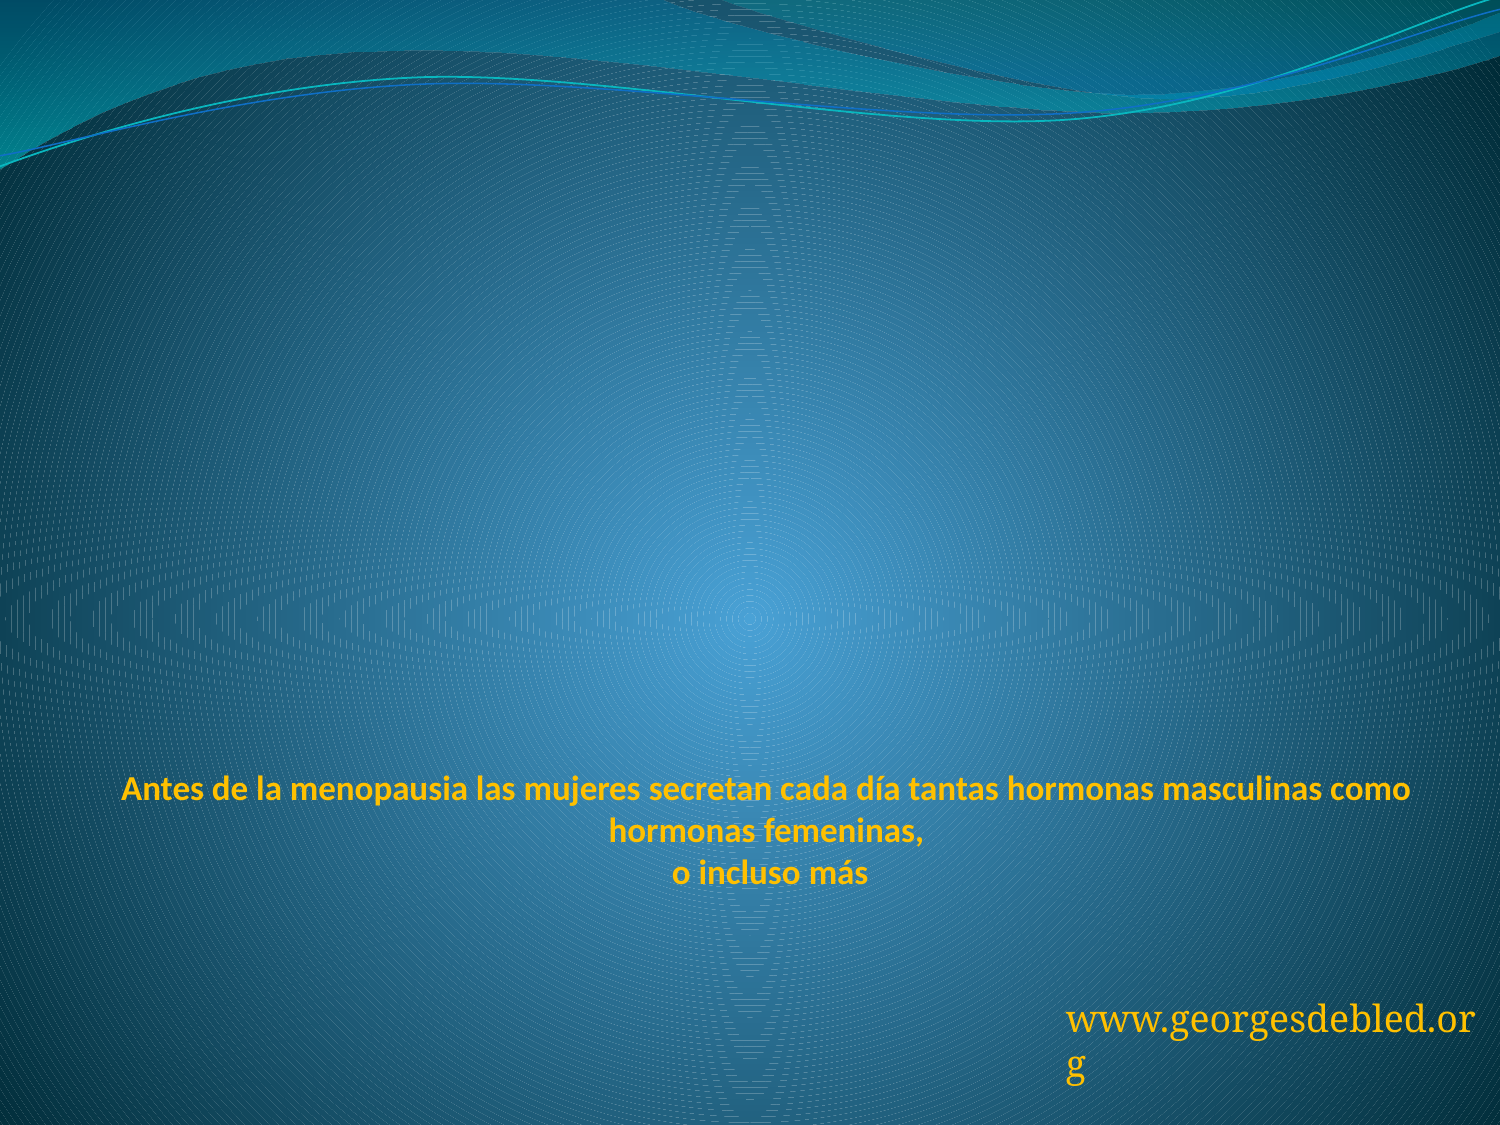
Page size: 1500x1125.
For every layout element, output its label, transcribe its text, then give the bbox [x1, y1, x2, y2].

title Antes de la menopausia las mujeres secretan cada día tantas hormonas masculinas como hormonas femeninas, o incluso más [88, 633, 1447, 934]
text_box www.georgesdebled.org [1051, 987, 1500, 1093]
